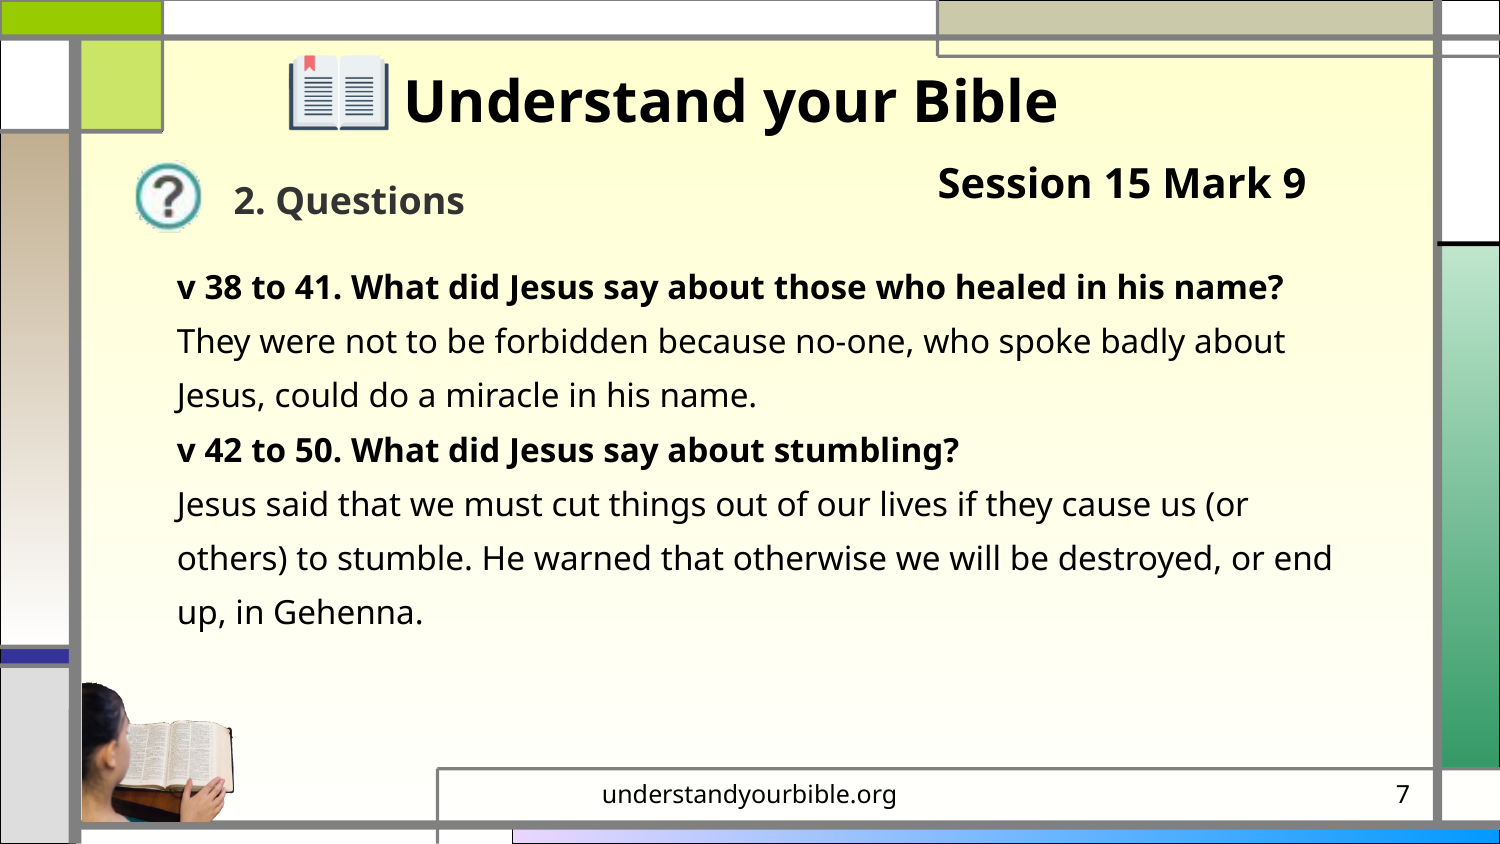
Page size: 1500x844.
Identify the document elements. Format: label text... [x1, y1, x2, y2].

picture [81, 682, 235, 822]
picture [280, 47, 395, 138]
picture [130, 159, 209, 238]
text_box Session 15 Mark 9 [820, 131, 1424, 233]
footer understandyourbible.org [512, 770, 988, 818]
text_box v 38 to 41. What did Jesus say about those who healed in his name? They were not to be forbidden because no-one, who spoke badly about Jesus, could do a miracle in his name. v 42 to 50. What did Jesus say about stumbling? Jesus said that we must cut things out of our lives if they cause us (or others) to stumble. He warned that otherwise we will be destroyed, or end up, in Gehenna. [161, 244, 1371, 729]
text_box 2. Questions [218, 169, 491, 237]
text_box Understand your Bible [276, 16, 1187, 182]
slide_number 7 [1074, 770, 1425, 818]
